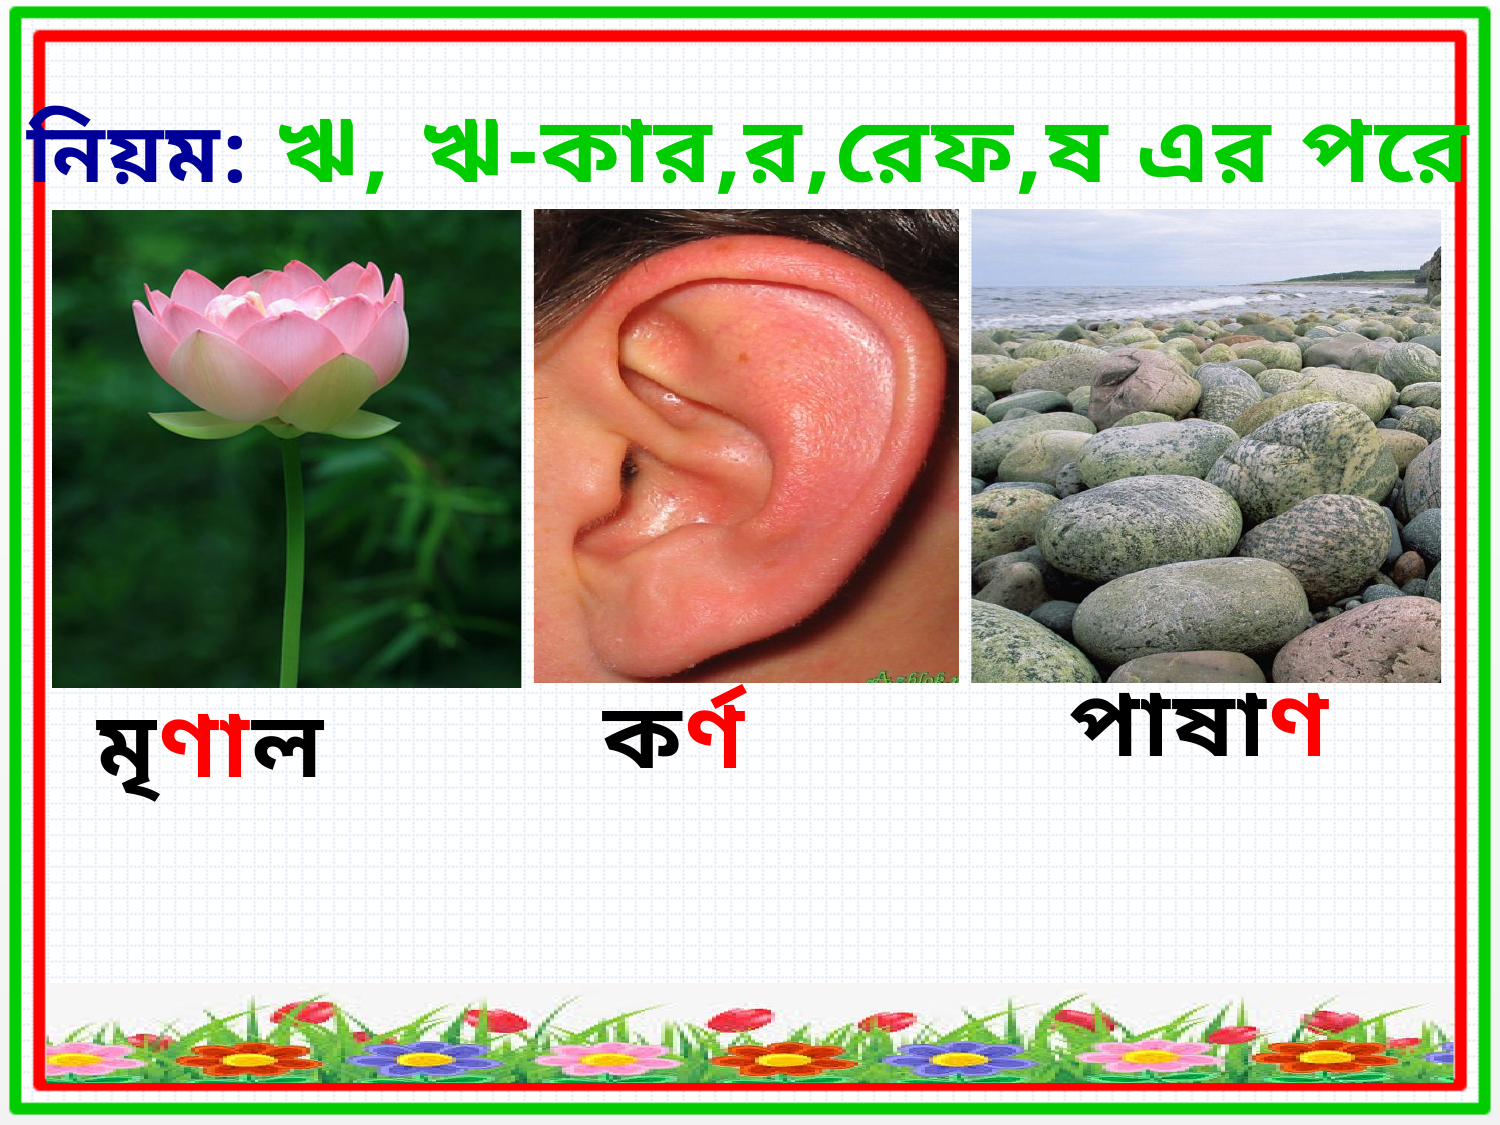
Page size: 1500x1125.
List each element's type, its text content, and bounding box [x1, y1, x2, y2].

text_box কর্ণ [551, 683, 877, 795]
text_box মৃণাল [76, 688, 402, 803]
text_box [45, 982, 1455, 1083]
picture [0, 0, 1500, 83]
picture [0, 209, 1500, 1125]
text_box পাষাণ [1051, 683, 1377, 892]
text_box নিয়ম: ঋ, ঋ-কার,র,রেফ,ষ এর পরে ‘ণ’ হয়। [0, 83, 1500, 319]
